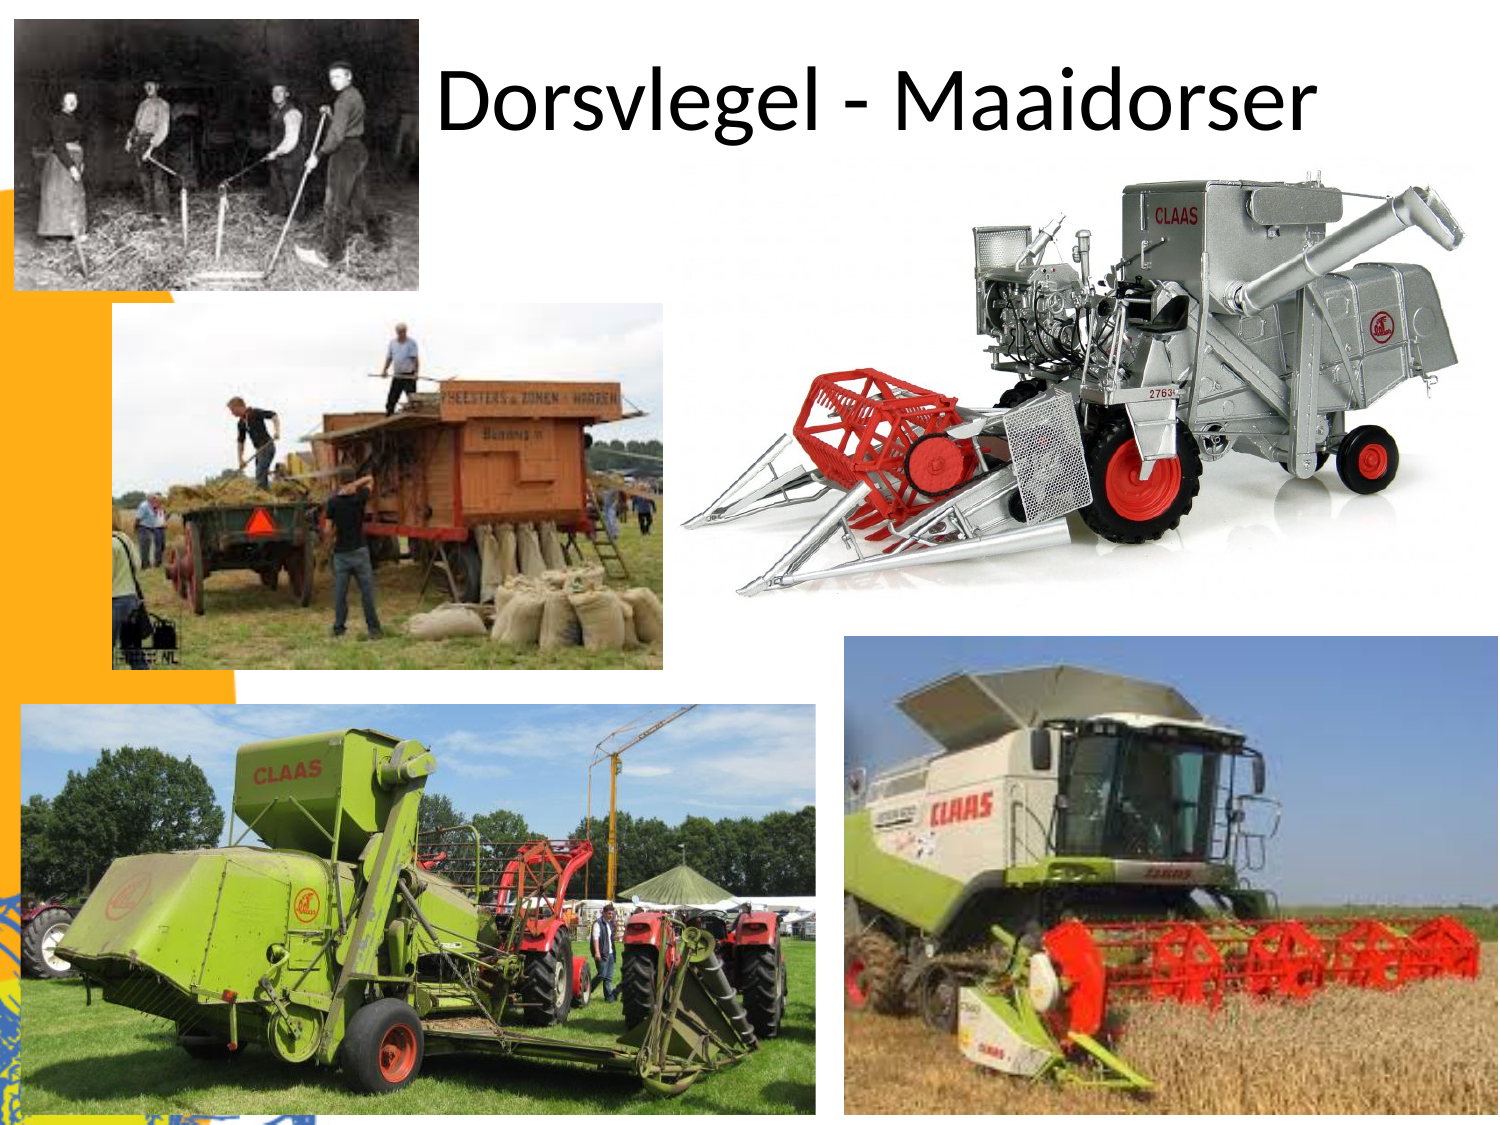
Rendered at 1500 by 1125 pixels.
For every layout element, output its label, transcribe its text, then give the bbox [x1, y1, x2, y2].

title Dorsvlegel - Maaidorser [424, 28, 1455, 160]
picture [0, 0, 1500, 1125]
